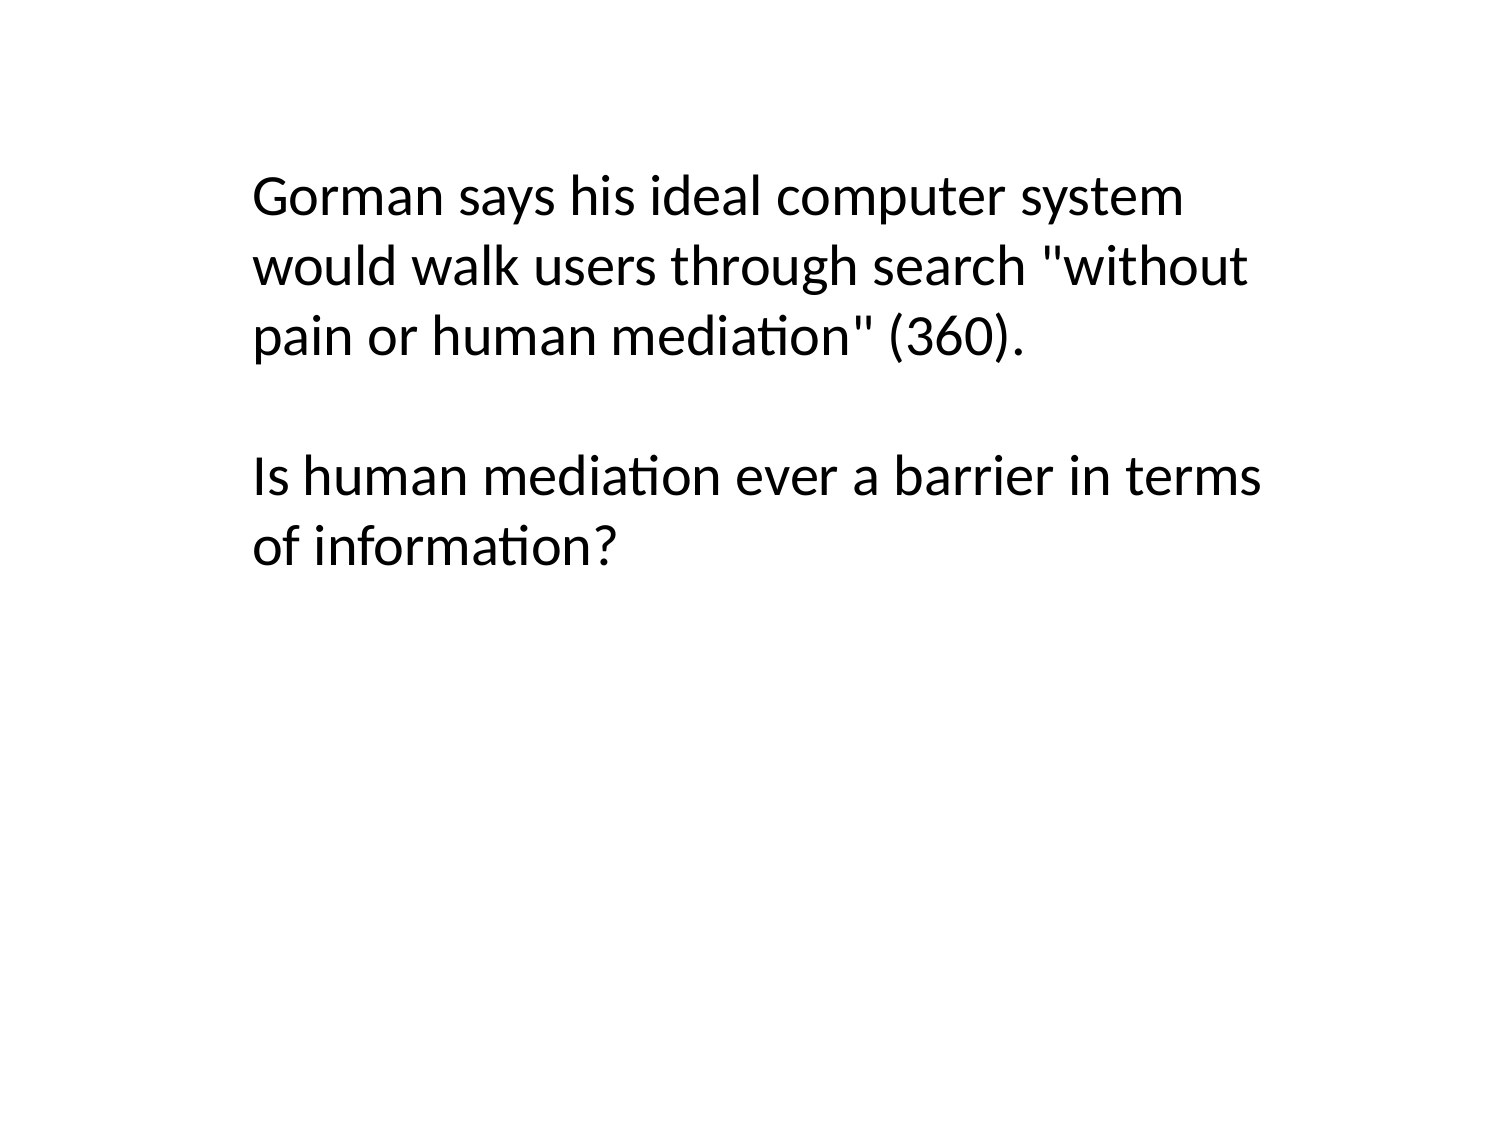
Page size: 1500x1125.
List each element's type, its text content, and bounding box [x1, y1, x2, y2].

text_box Gorman says his ideal computer system would walk users through search "without pain or human mediation" (360). Is human mediation ever a barrier in terms of information? [237, 149, 1313, 585]
